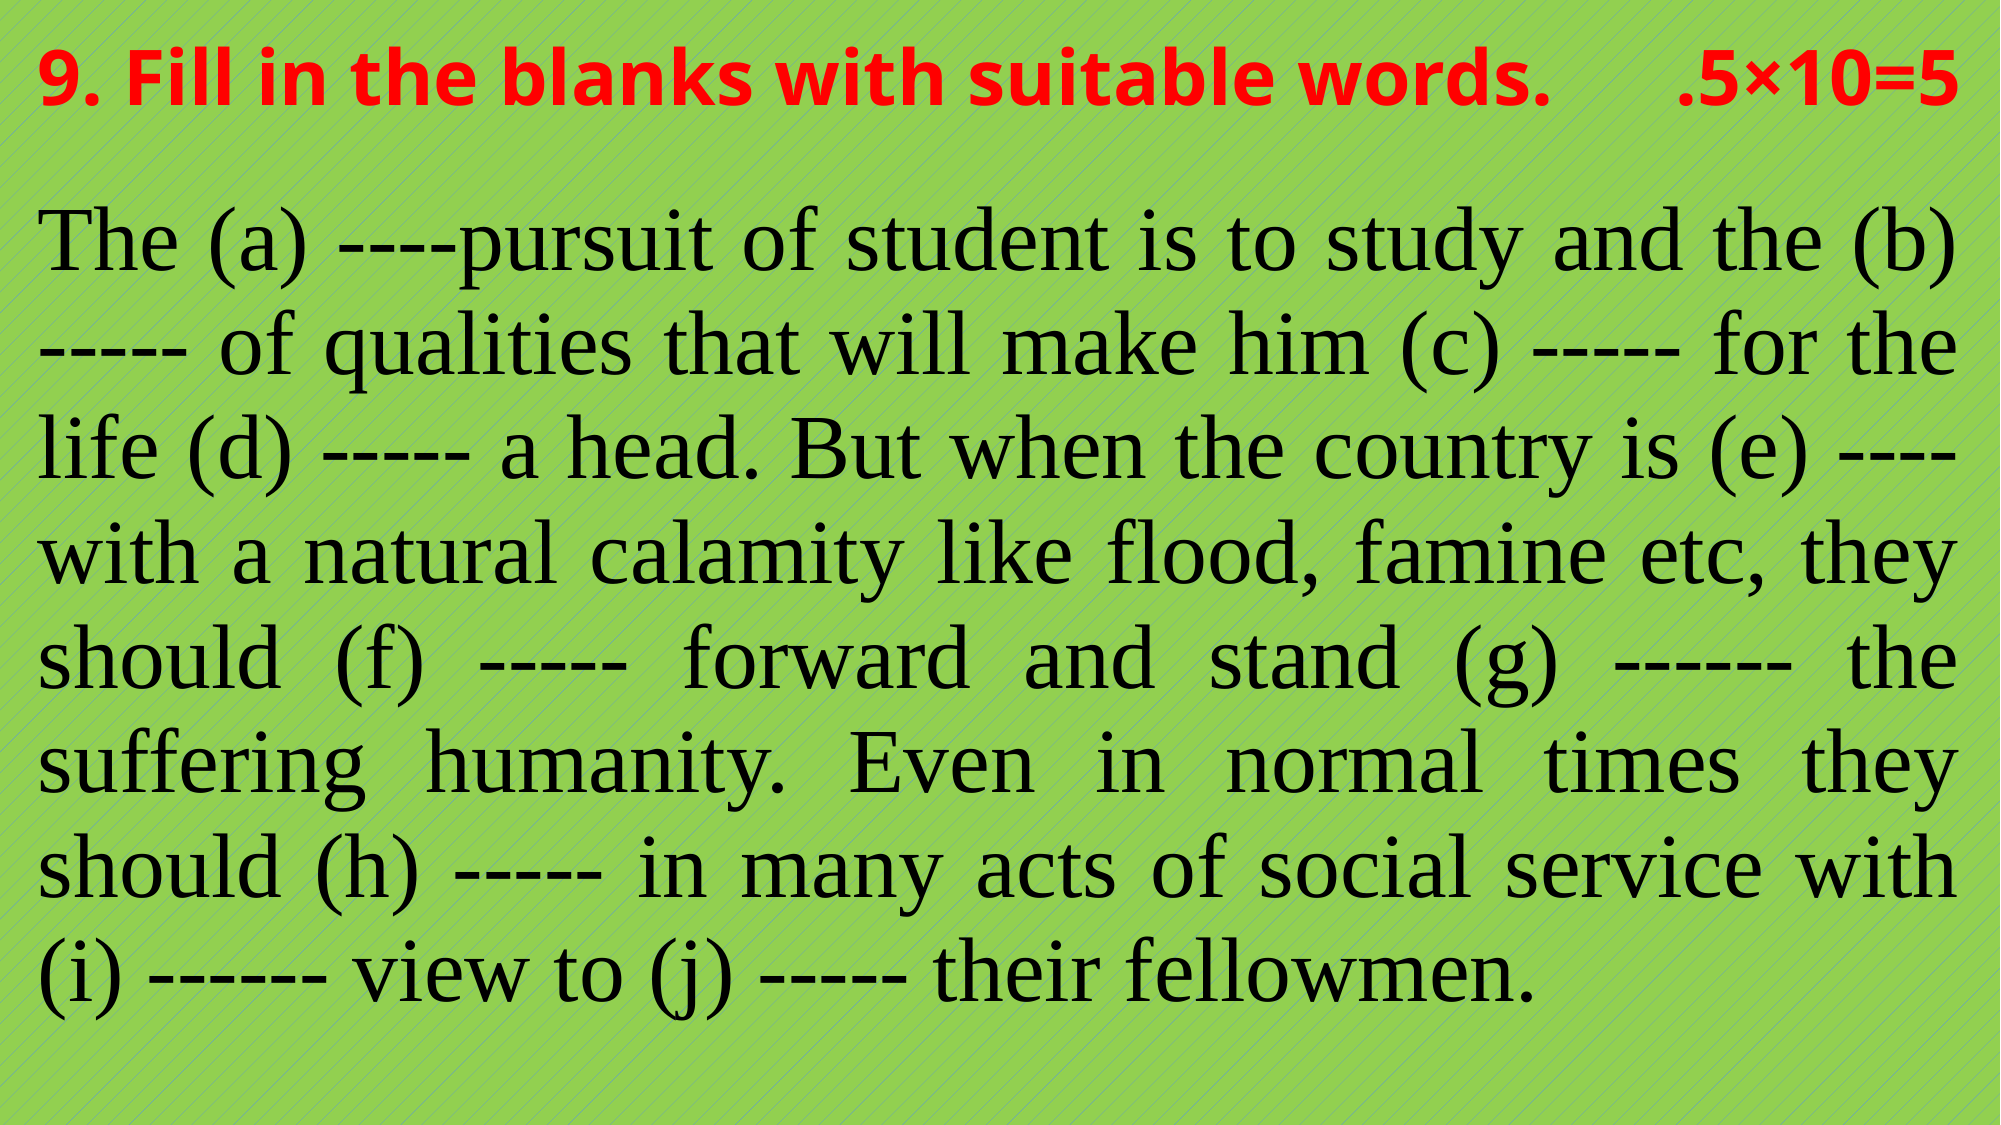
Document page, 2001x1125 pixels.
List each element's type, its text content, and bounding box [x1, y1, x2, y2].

list The (a) ----pursuit of student is to study and the (b) ----- of qualities that will make him (c) ----- for the life (d) ----- a head. But when the country is (e) ---- with a natural calamity like flood, famine etc, they should (f) ----- forward and stand (g) ------ the suffering humanity. Even in normal times they should (h) ----- in many acts of social service with (i) ------ view to (j) ----- their fellowmen. [22, 178, 1978, 1125]
title 9. Fill in the blanks with suitable words. .5×10=5 [22, 27, 1978, 134]
